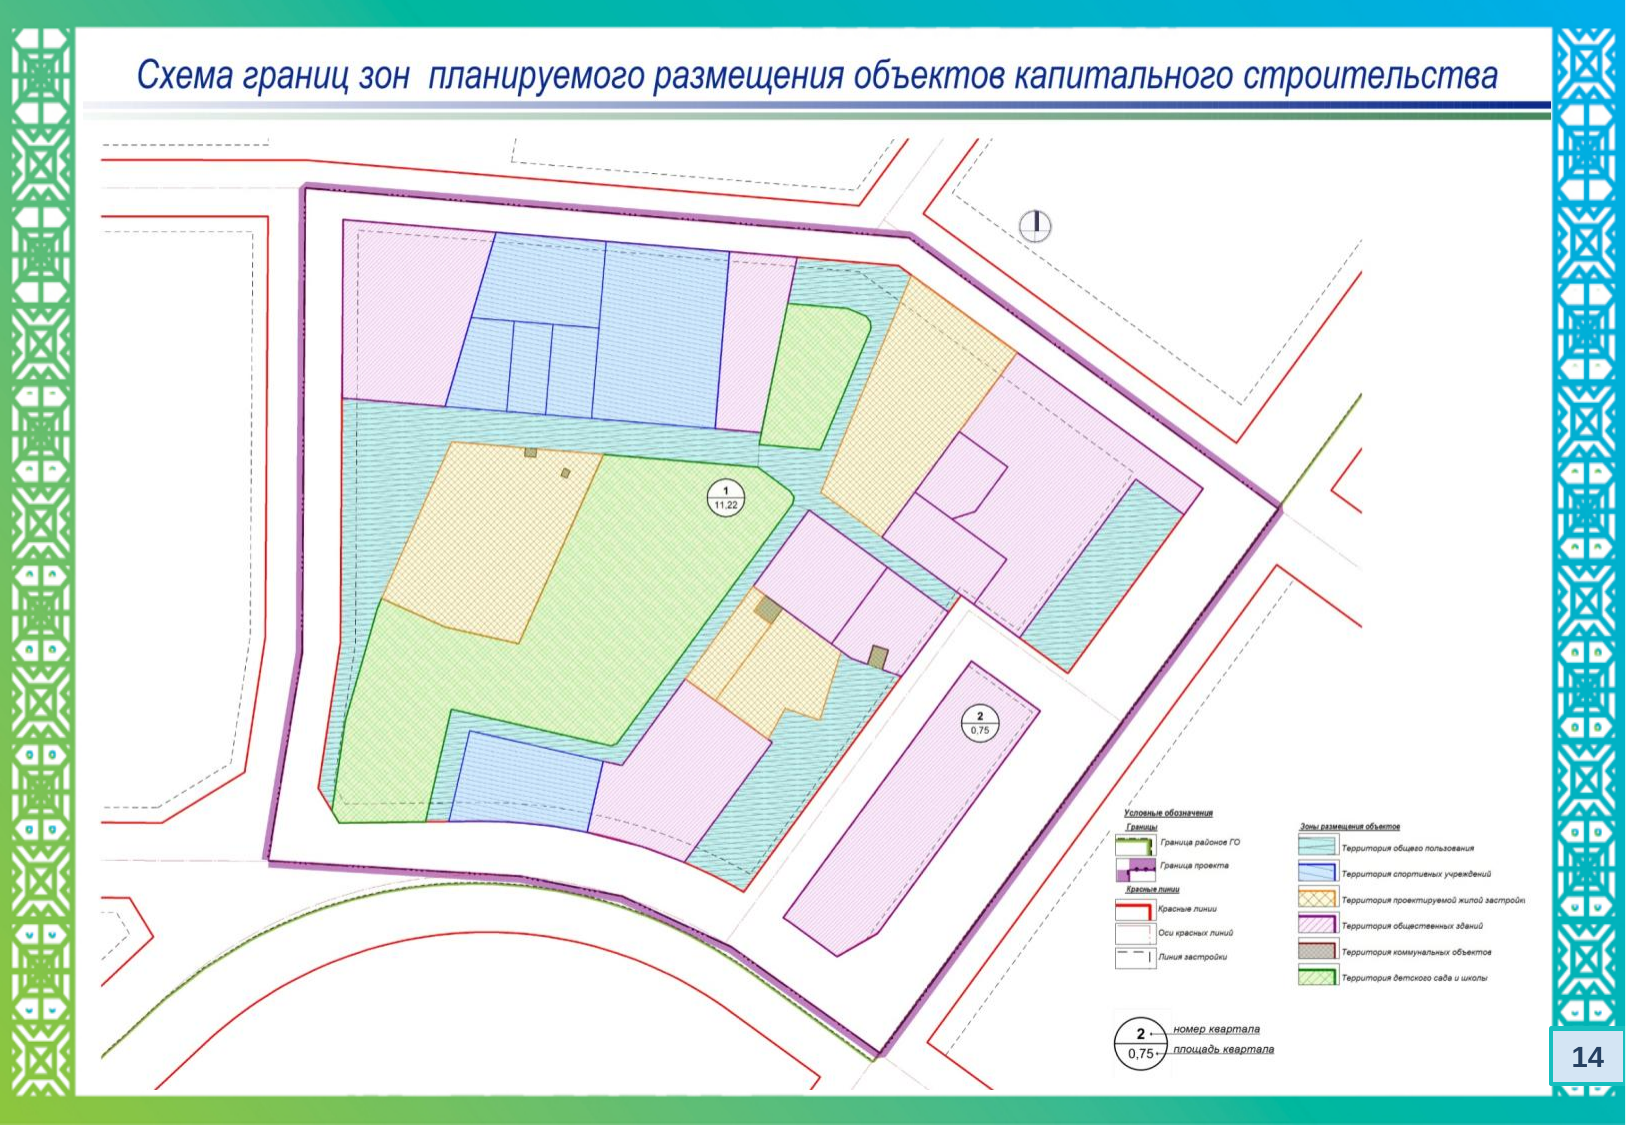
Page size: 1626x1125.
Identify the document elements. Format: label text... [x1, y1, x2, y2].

picture [1591, 56, 1597, 71]
picture [1558, 214, 1571, 271]
picture [1558, 35, 1571, 92]
picture [1600, 156, 1604, 168]
picture [1602, 214, 1615, 272]
picture [1590, 104, 1612, 125]
picture [1609, 303, 1615, 329]
picture [1590, 284, 1612, 305]
picture [1569, 156, 1573, 168]
picture [1600, 137, 1604, 150]
picture [1602, 34, 1615, 92]
picture [1573, 131, 1584, 136]
picture [1569, 137, 1573, 150]
picture [1590, 311, 1600, 316]
picture [1562, 29, 1610, 45]
picture [1588, 348, 1600, 354]
picture [1561, 284, 1584, 305]
text_box 14 [1556, 1026, 1625, 1086]
picture [1568, 334, 1573, 350]
picture [1558, 124, 1563, 150]
picture [1600, 334, 1604, 348]
picture [1562, 261, 1611, 279]
picture [1609, 334, 1615, 361]
picture [1587, 359, 1612, 382]
picture [1581, 247, 1592, 256]
picture [1562, 207, 1611, 224]
picture [0, 0, 1626, 1125]
picture [1561, 179, 1584, 200]
picture [1558, 156, 1563, 182]
picture [1576, 235, 1582, 250]
picture [1556, 334, 1565, 363]
picture [1589, 386, 1597, 391]
picture [1573, 311, 1584, 316]
picture [1600, 316, 1604, 329]
picture [1590, 169, 1599, 174]
picture [1609, 124, 1615, 150]
picture [1580, 229, 1592, 238]
picture [1558, 303, 1565, 329]
picture [1561, 104, 1584, 125]
picture [1573, 348, 1584, 355]
picture [1569, 316, 1573, 329]
picture [1590, 131, 1600, 136]
picture [1581, 51, 1592, 59]
picture [1580, 68, 1592, 77]
picture [1591, 235, 1597, 250]
picture [1574, 169, 1584, 174]
picture [1609, 156, 1615, 181]
picture [1590, 179, 1612, 200]
picture [1562, 82, 1611, 99]
picture [1576, 56, 1582, 71]
